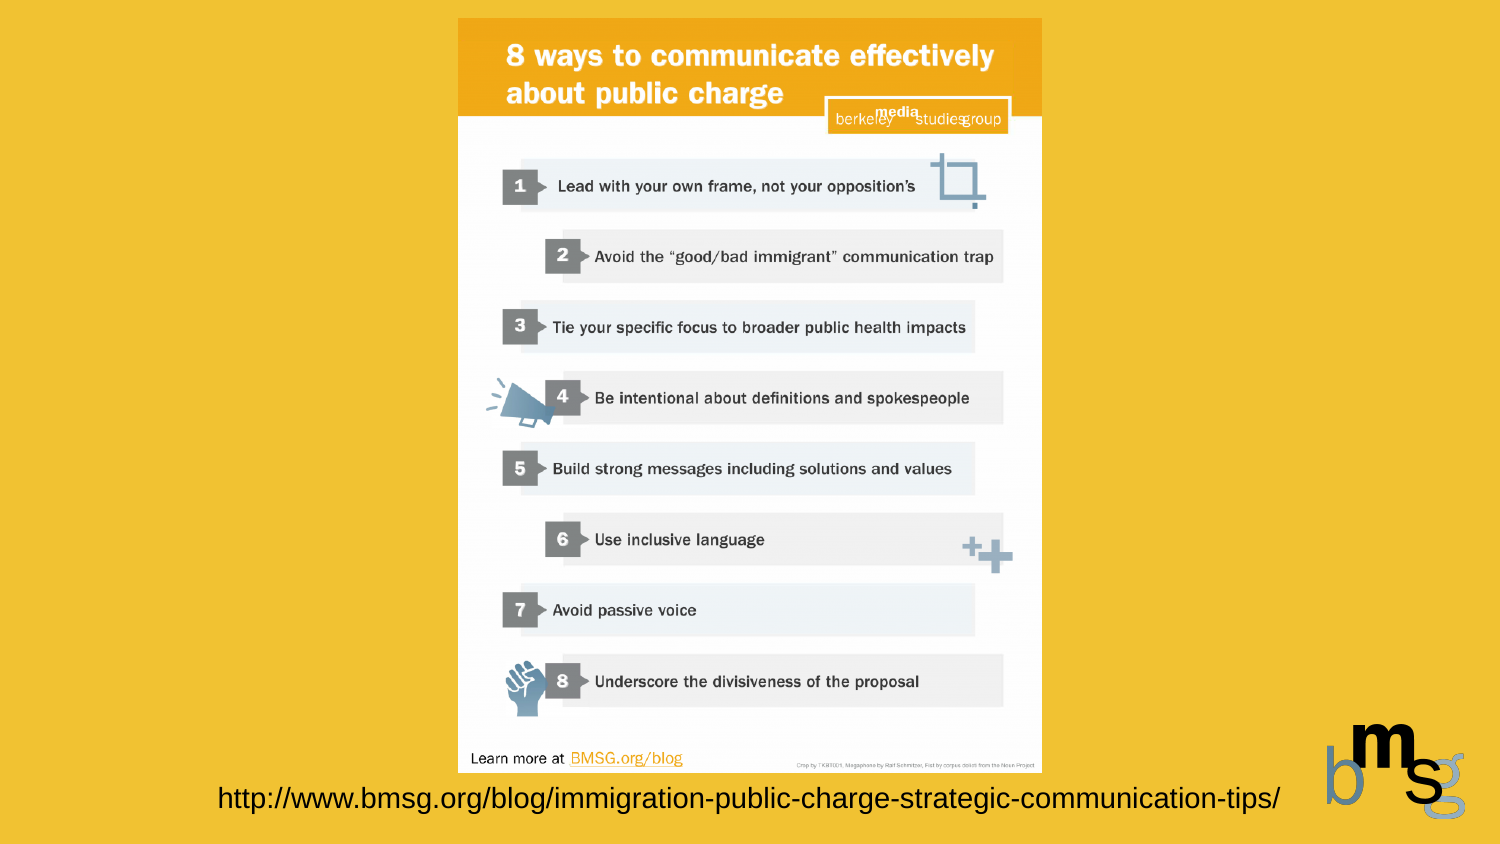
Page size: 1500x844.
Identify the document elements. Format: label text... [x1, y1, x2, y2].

text_box http://www.bmsg.org/blog/immigration-public-charge-strategic-communication-tips/ [187, 772, 1313, 823]
picture [458, 17, 1042, 773]
picture [1327, 724, 1465, 819]
